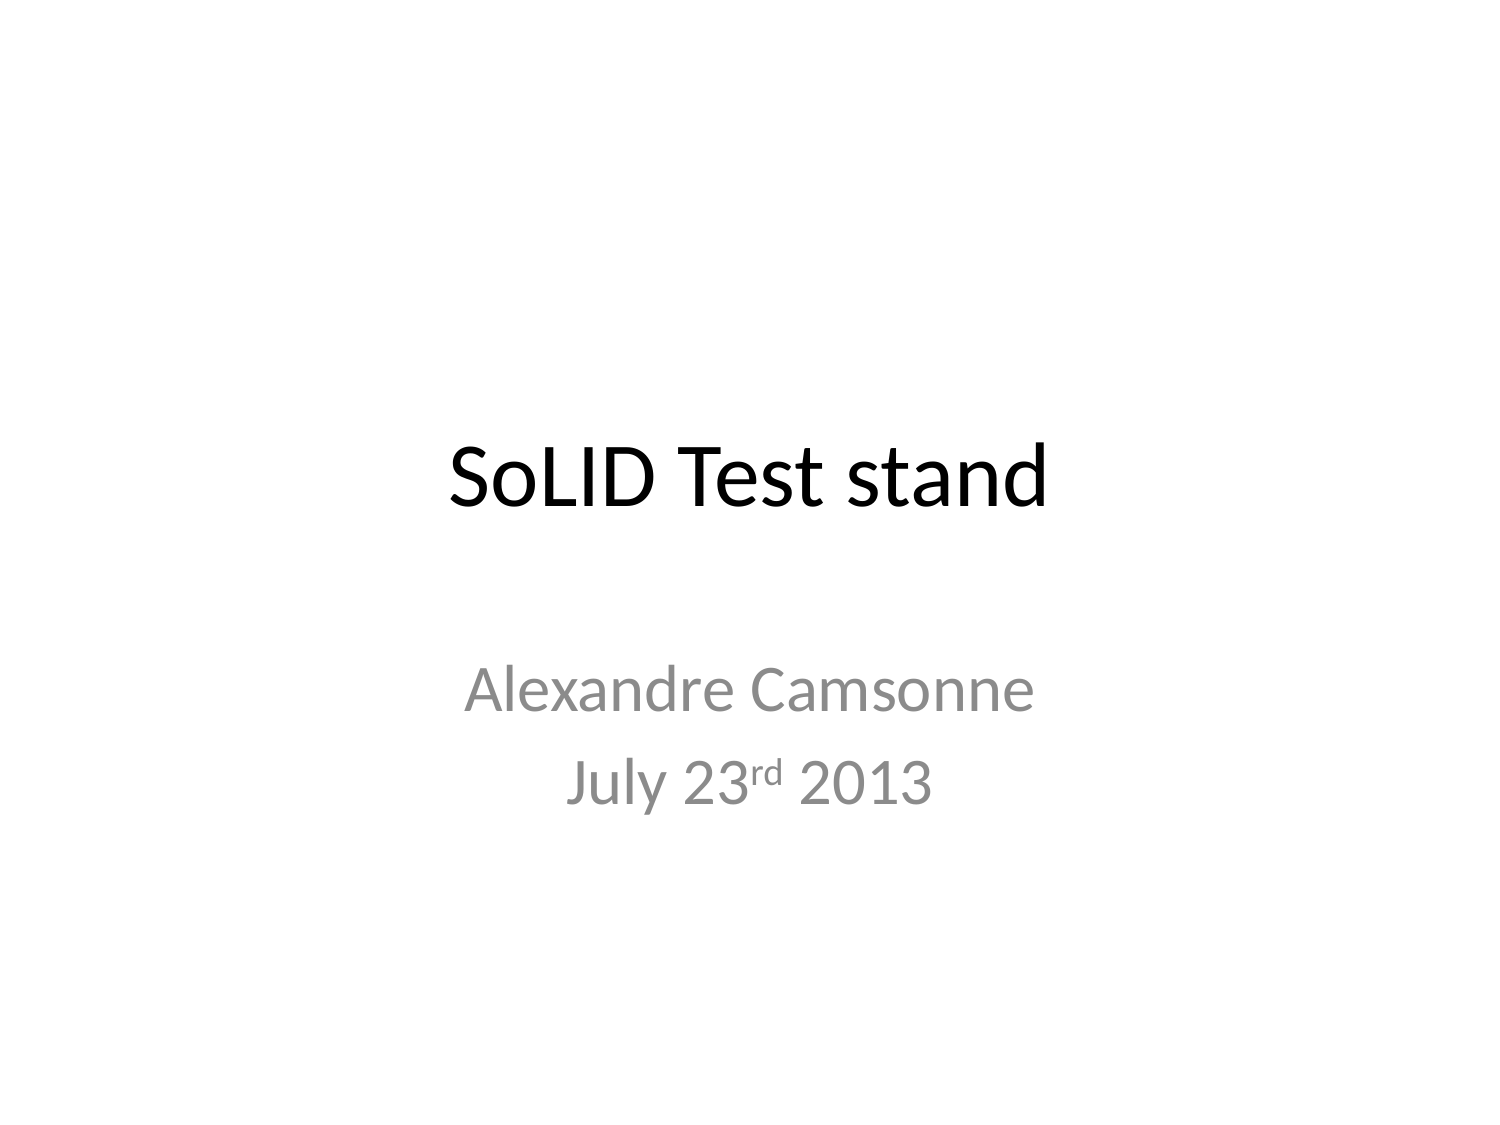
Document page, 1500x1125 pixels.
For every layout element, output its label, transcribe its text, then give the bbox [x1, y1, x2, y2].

title SoLID Test stand [112, 349, 1388, 591]
subtitle Alexandre Camsonne July 23rd 2013 [225, 637, 1275, 925]
